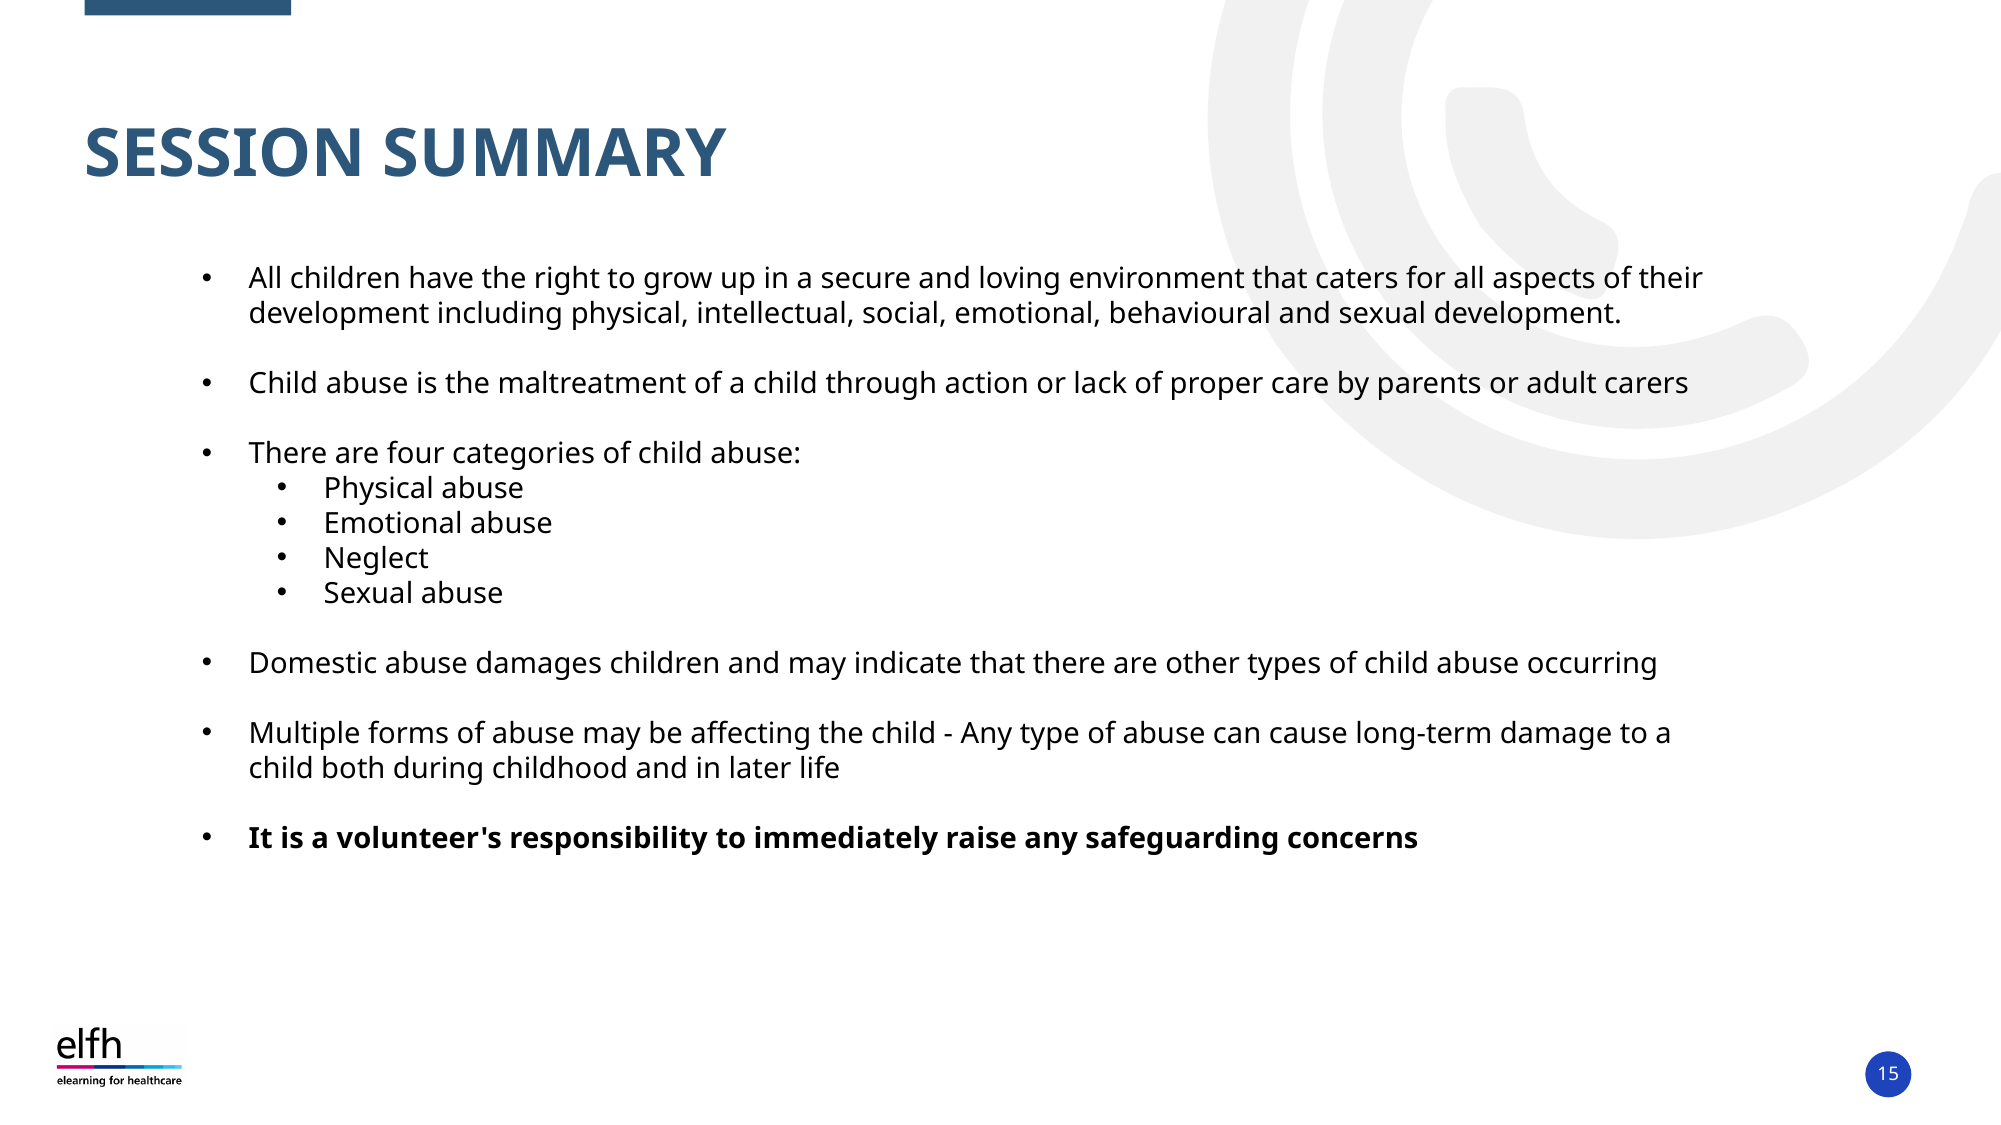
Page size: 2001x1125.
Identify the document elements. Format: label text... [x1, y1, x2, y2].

title Session summary [84, 40, 1914, 192]
text_box All children have the right to grow up in a secure and loving environment that caters for all aspects of their development including physical, intellectual, social, emotional, behavioural and sexual development. Child abuse is the maltreatment of a child through action or lack of proper care by parents or adult carers There are four categories of child abuse: Physical abuse Emotional abuse Neglect Sexual abuse Domestic abuse damages children and may indicate that there are other types of child abuse occurring Multiple forms of abuse may be affecting the child - Any type of abuse can cause long-term damage to a child both during childhood and in later life It is a volunteer's responsibility to immediately raise any safeguarding concerns [187, 252, 1747, 997]
slide_number 15 [1864, 1059, 1913, 1090]
picture [50, 1024, 188, 1090]
